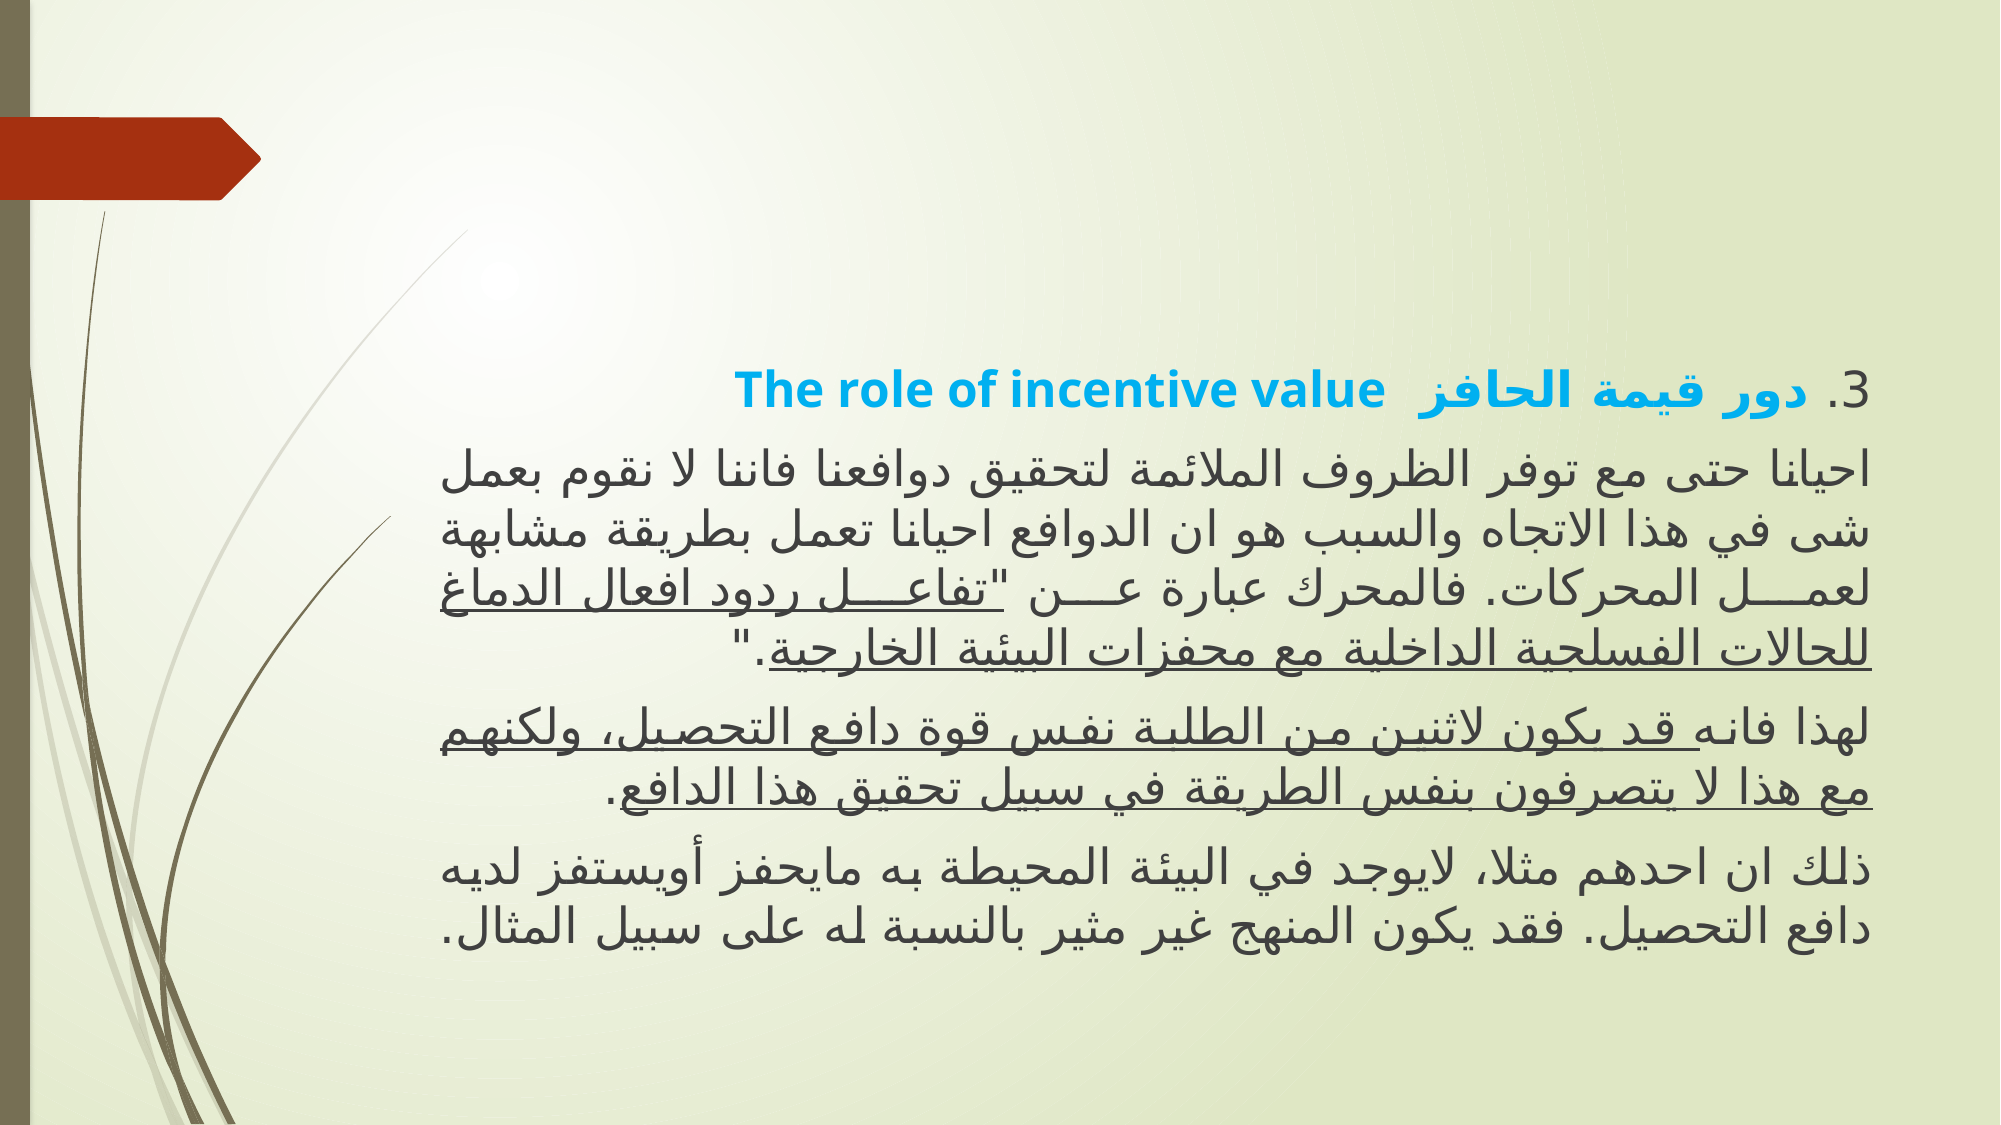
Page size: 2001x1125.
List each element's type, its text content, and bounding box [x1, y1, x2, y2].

list 3. دور قيمة الحافز The role of incentive value احيانا حتى مع توفر الظروف الملائمة لتحقيق دوافعنا فاننا لا نقوم بعمل شى في هذا الاتجاه والسبب هو ان الدوافع احيانا تعمل بطريقة مشابهة لعمل المحركات. فالمحرك عبارة عن "تفاعل ردود افعال الدماغ للحالات الفسلجية الداخلية مع محفزات البيئية الخارجية." لهذا فانه قد يكون لاثنين من الطلبة نفس قوة دافع التحصيل، ولكنهم مع هذا لا يتصرفون بنفس الطريقة في سبيل تحقيق هذا الدافع. ذلك ان احدهم مثلا، لايوجد في البيئة المحيطة به مايحفز أويستفز لديه دافع التحصيل. فقد يكون المنهج غير مثير بالنسبة له على سبيل المثال. [424, 350, 1888, 970]
